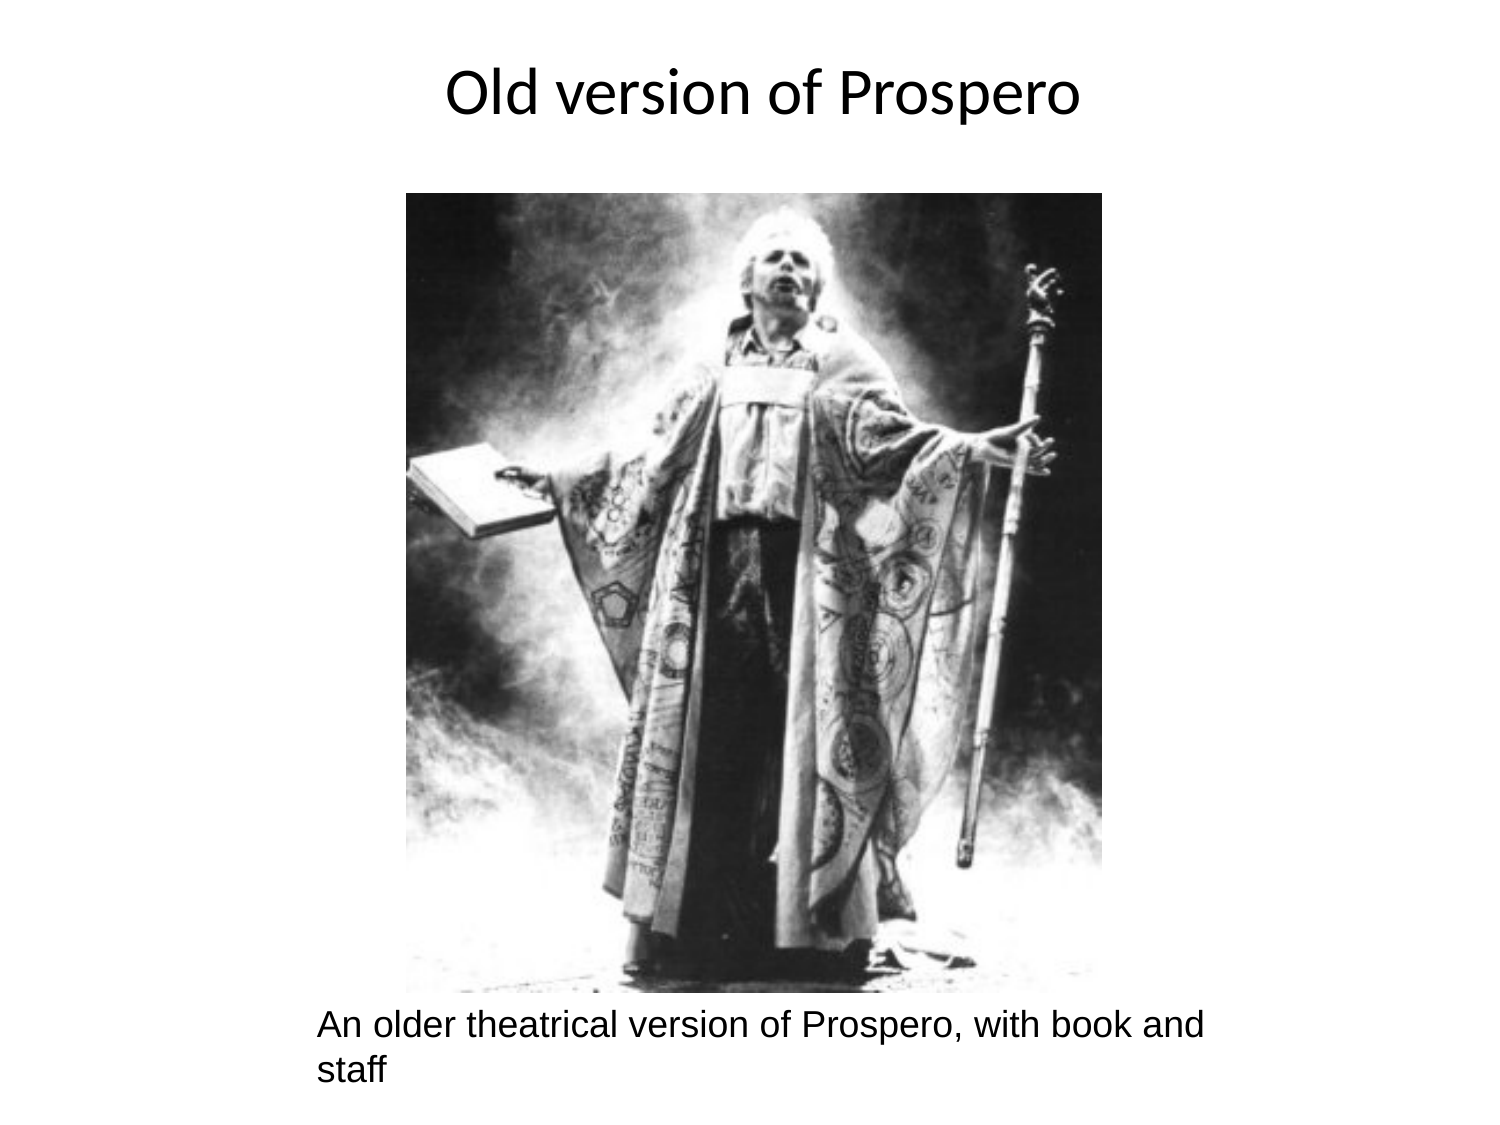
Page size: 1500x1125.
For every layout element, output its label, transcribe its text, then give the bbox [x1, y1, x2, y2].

title Old version of Prospero [426, 30, 1102, 146]
text_box An older theatrical version of Prospero, with book and staff [302, 992, 1227, 1097]
picture [406, 193, 1102, 993]
